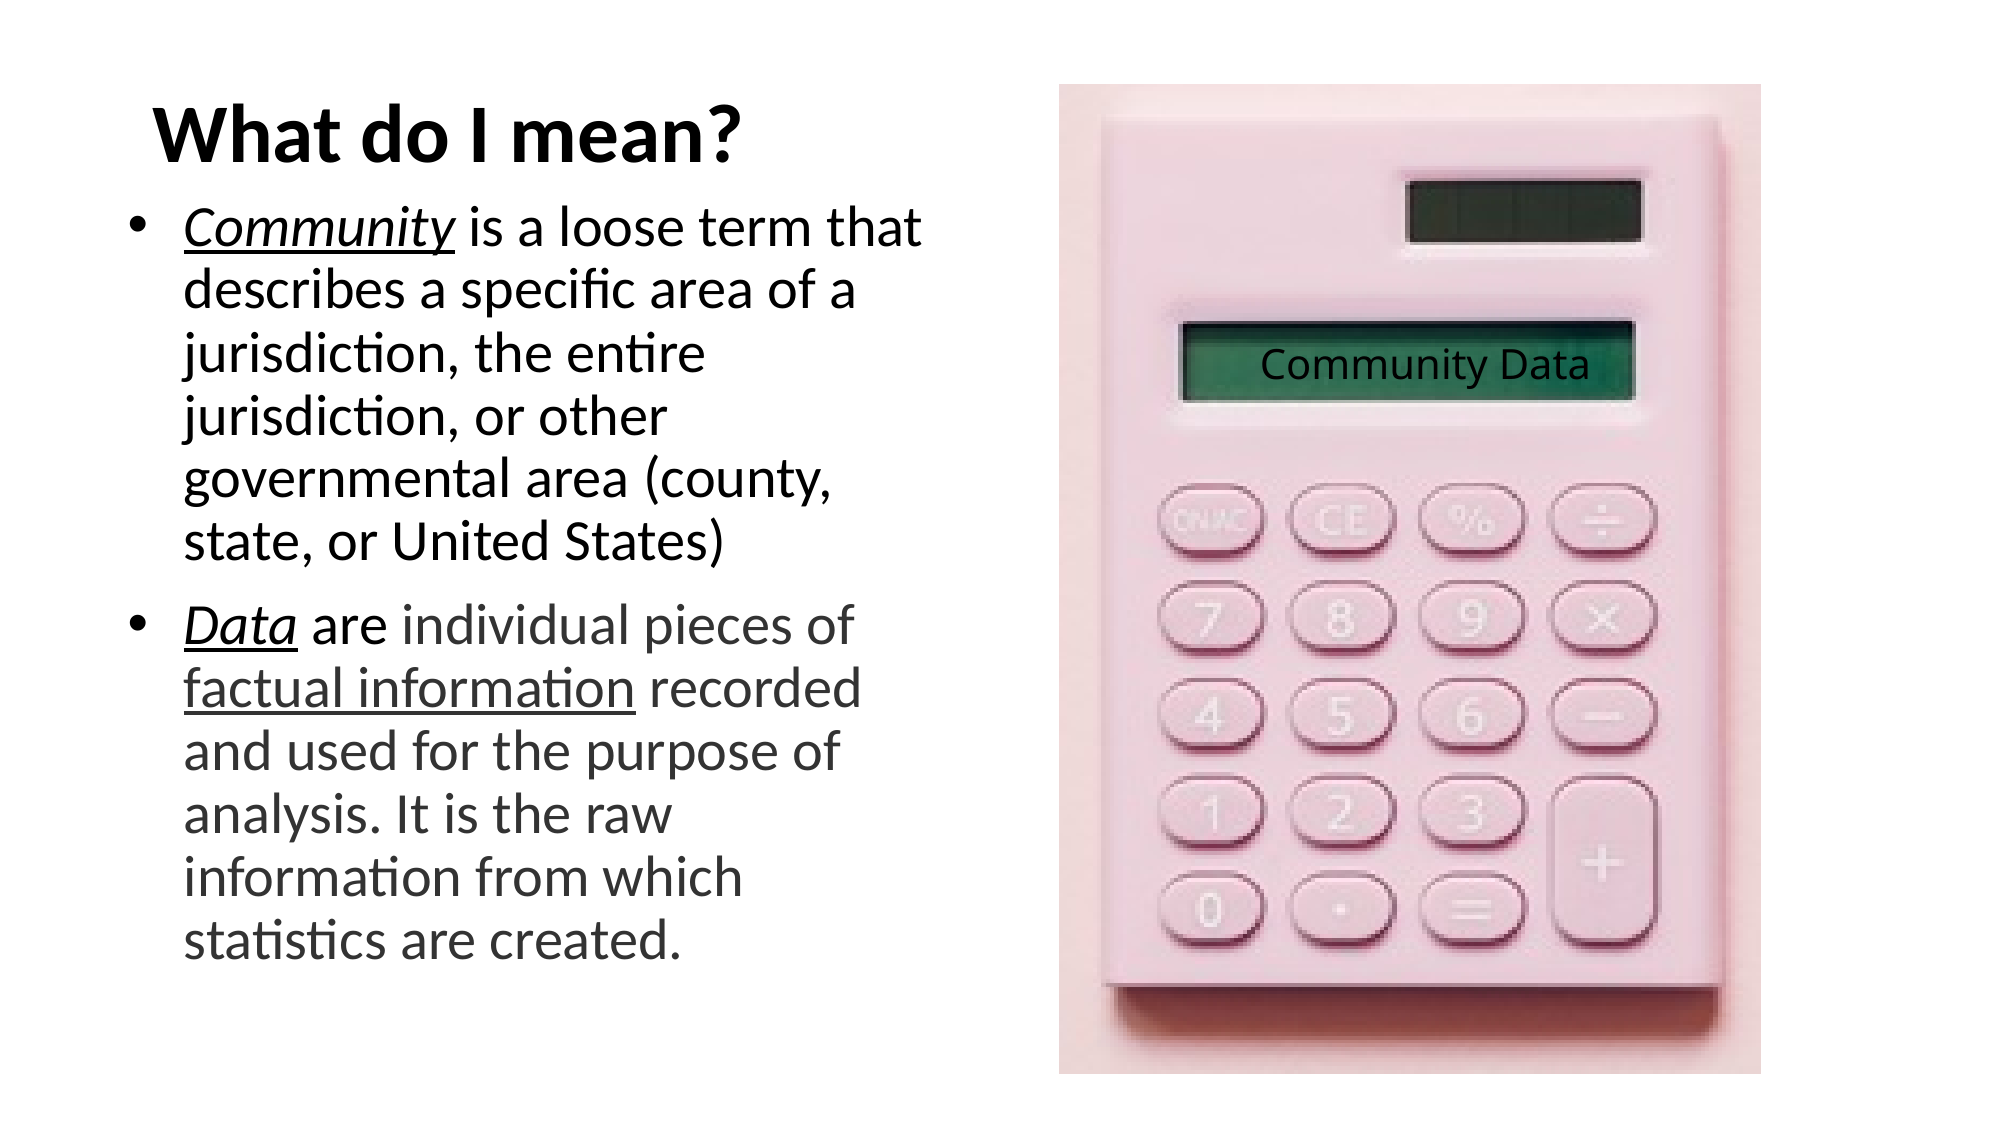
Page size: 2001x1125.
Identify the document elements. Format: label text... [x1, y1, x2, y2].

list Community is a loose term that describes a specific area of a jurisdiction, the entire jurisdiction, or other governmental area (county, state, or United States) Data are individual pieces of factual information recorded and used for the purpose of analysis. It is the raw information from which statistics are created. [112, 188, 941, 1050]
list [1059, 84, 1761, 1075]
title What do I mean? [137, 75, 783, 188]
